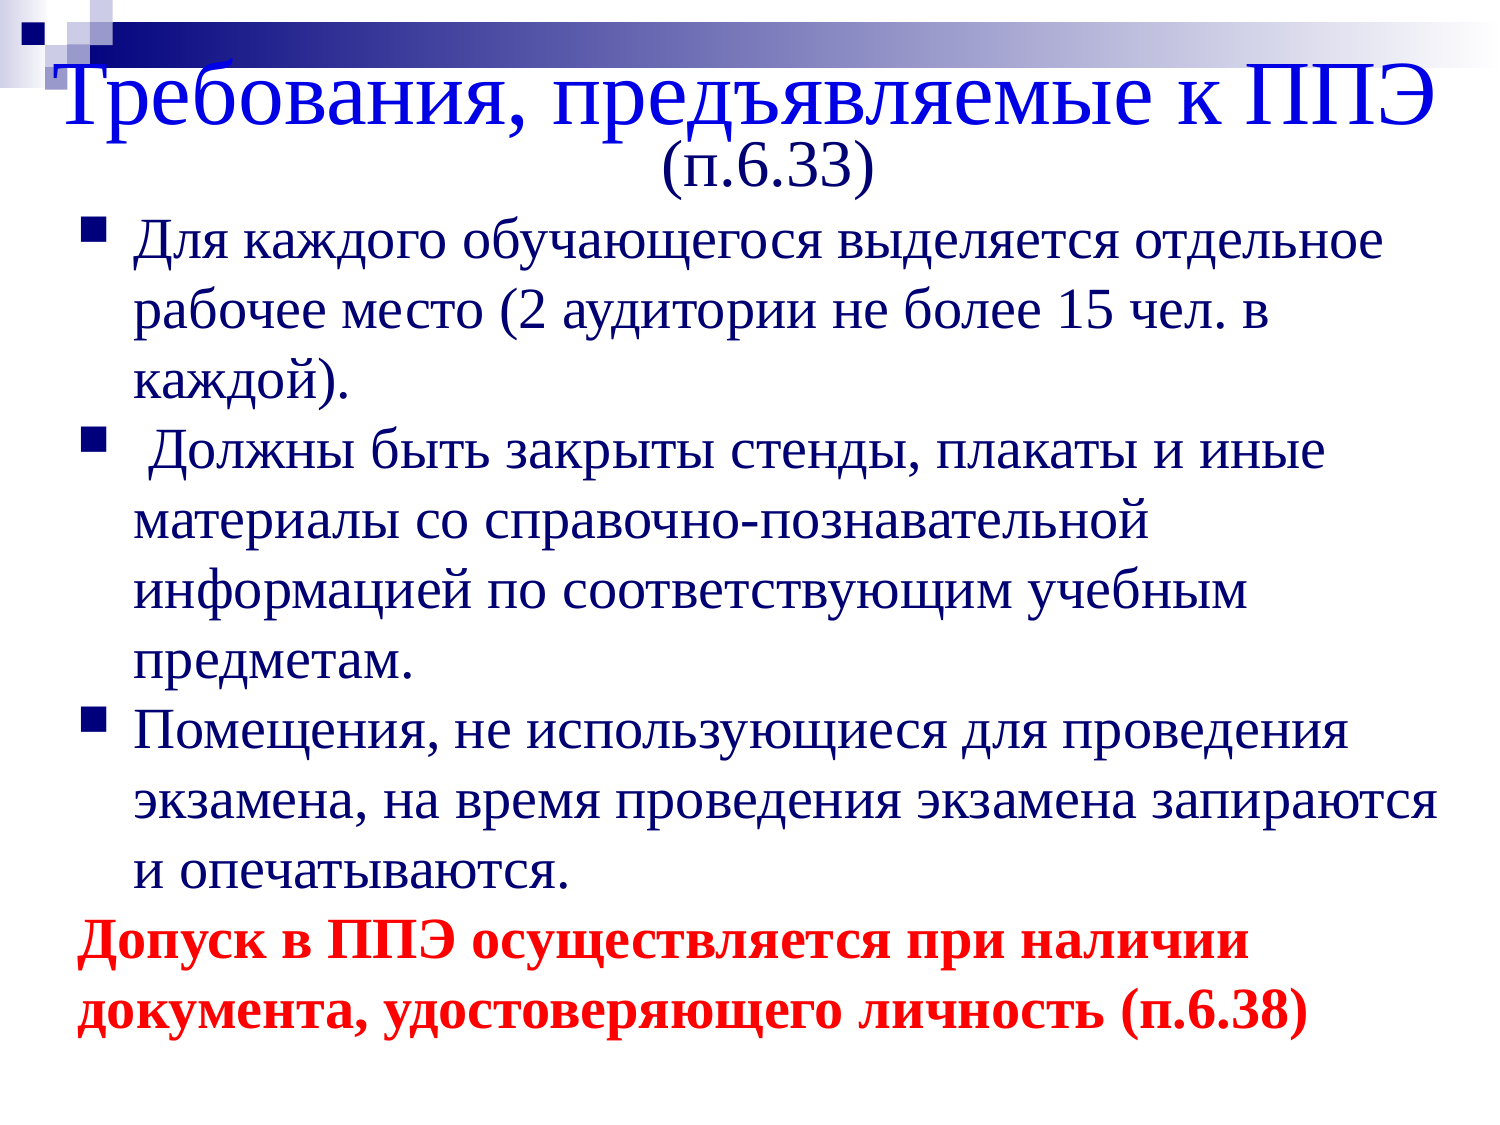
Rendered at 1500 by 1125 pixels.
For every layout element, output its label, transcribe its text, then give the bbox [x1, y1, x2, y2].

list (п.6.33) Для каждого обучающегося выделяется отдельное рабочее место (2 аудитории не более 15 чел. в каждой). Должны быть закрыты стенды, плакаты и иные материалы со справочно-познавательной информацией по соответствующим учебным предметам. Помещения, не использующиеся для проведения экзамена, на время проведения экзамена запираются и опечатываются. Допуск в ППЭ осуществляется при наличии документа, удостоверяющего личность (п.6.38) [62, 112, 1475, 1088]
title Требования, предъявляемые к ППЭ [37, 24, 1463, 150]
